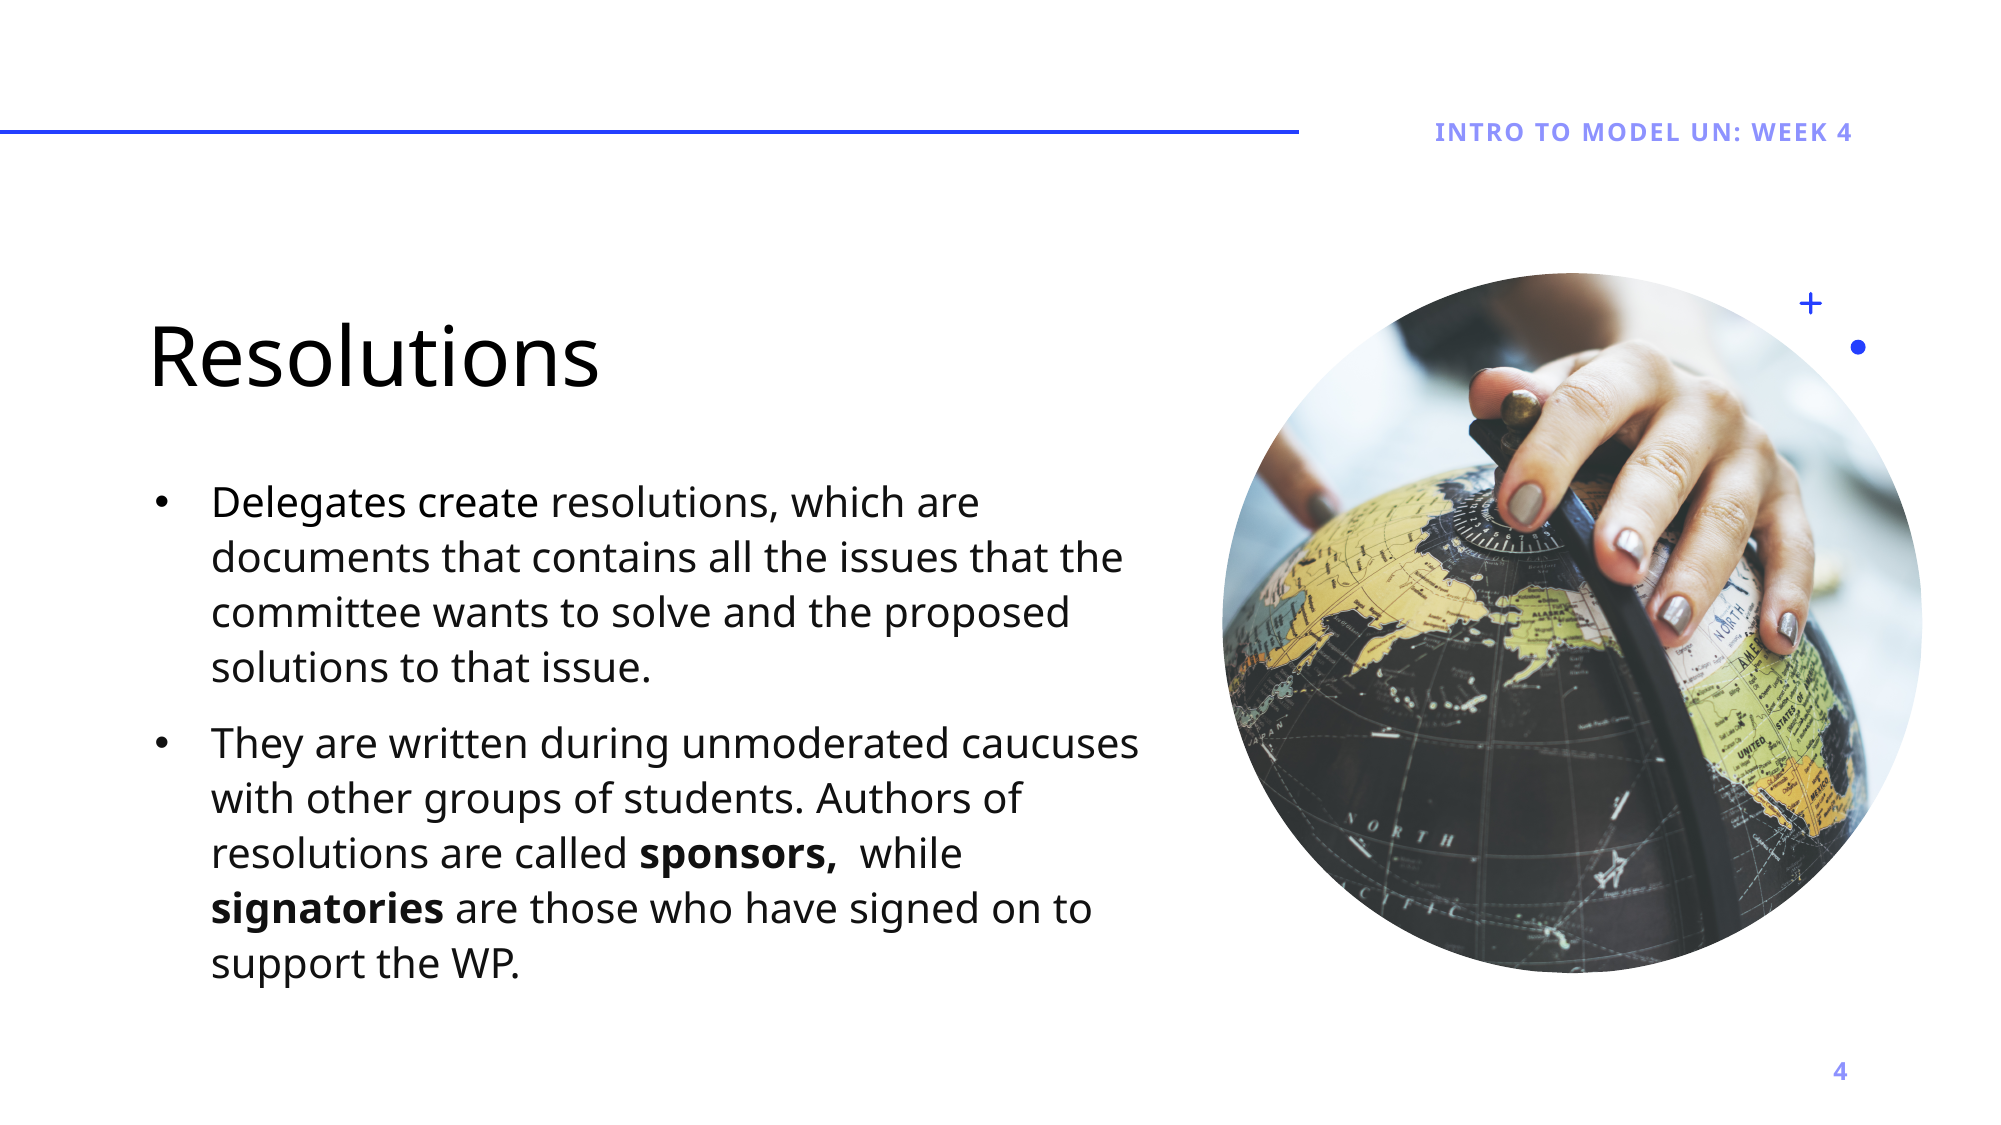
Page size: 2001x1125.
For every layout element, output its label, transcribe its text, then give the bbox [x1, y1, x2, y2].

list Delegates create resolutions, which are documents that contains all the issues that the committee wants to solve and the proposed solutions to that issue. They are written during unmoderated caucuses with other groups of students. Authors of resolutions are called sponsors, while signatories are those who have signed on to support the WP. [139, 463, 1155, 1013]
footer Intro to Model UN: Week 4 [1306, 101, 1982, 162]
picture [1222, 273, 1923, 974]
slide_number 4 [1412, 1042, 1863, 1103]
title Resolutions [131, 218, 1148, 413]
